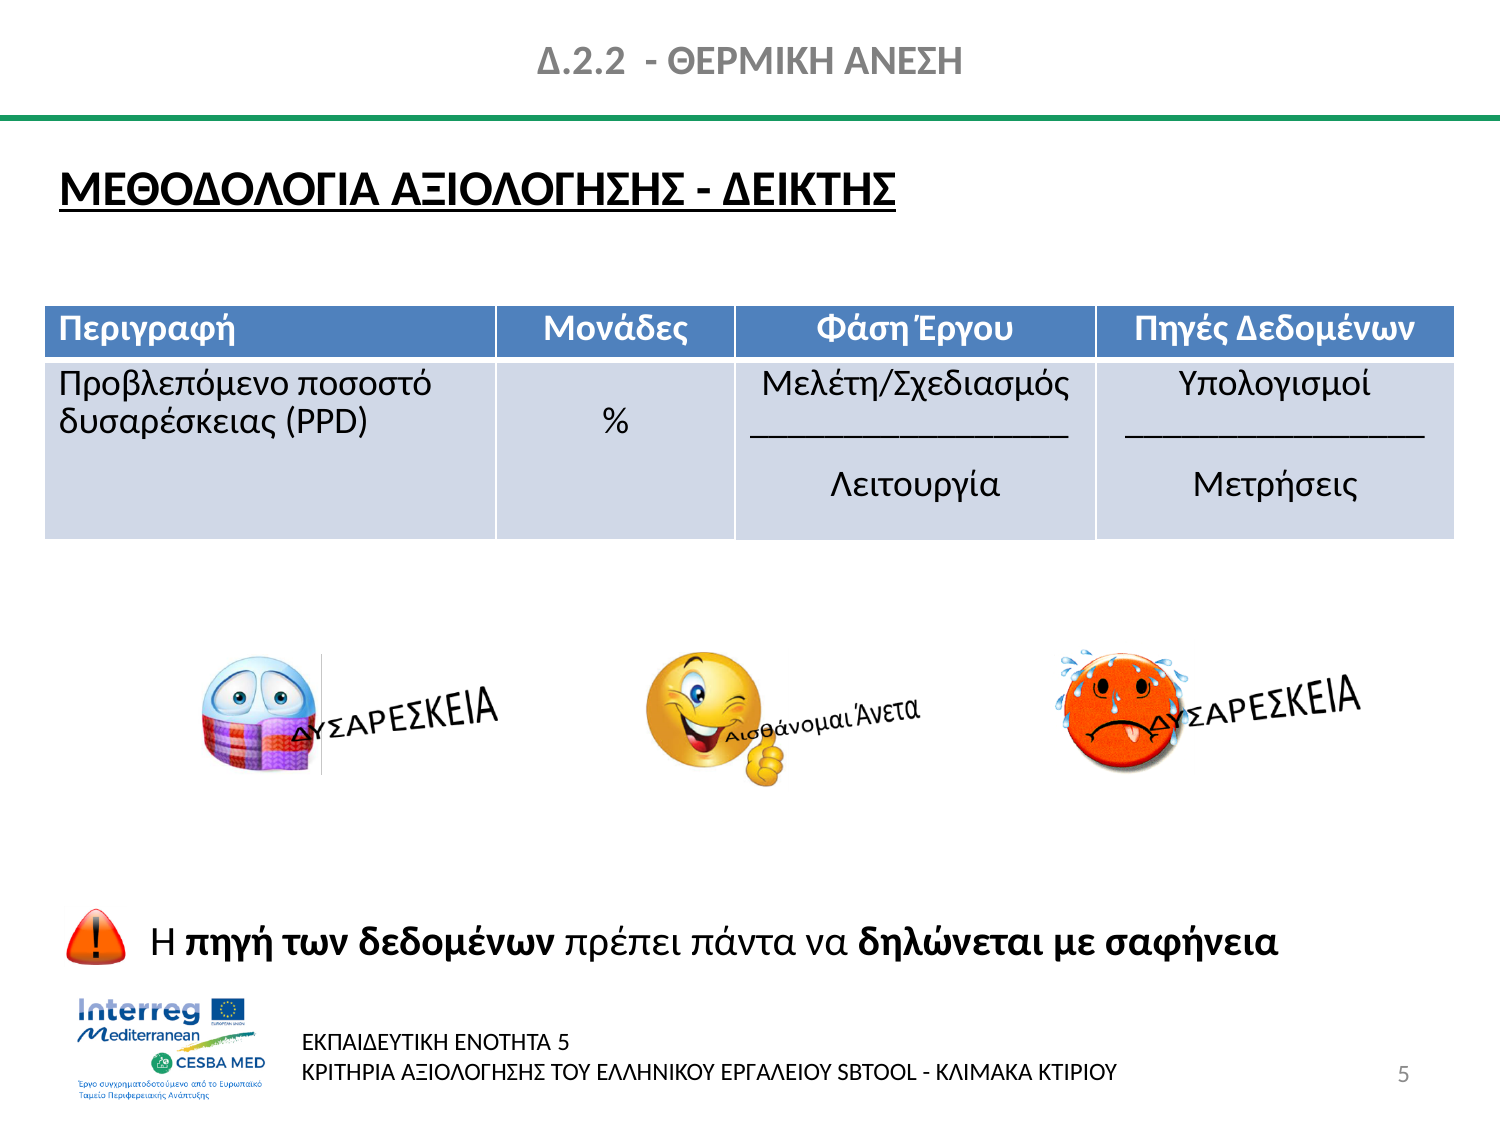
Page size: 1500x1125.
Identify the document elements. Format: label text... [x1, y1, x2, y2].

text_box Η πηγή των δεδομένων πρέπει πάντα να δηλώνεται με σαφήνεια [135, 906, 1387, 971]
picture [198, 654, 498, 775]
table_cell Μελέτη/Σχεδιασμός _________________ Λειτουργία [736, 363, 1095, 540]
picture [64, 905, 127, 967]
table_header Περιγραφή [45, 306, 495, 357]
table_header Μονάδες [497, 306, 734, 357]
picture [1048, 639, 1362, 775]
table_cell % [497, 363, 734, 539]
table_header Πηγές Δεδομένων [1097, 306, 1454, 357]
title Δ.2.2 - ΘΕΡΜΙΚΗ ΑΝΕΣΗ [0, 0, 1500, 117]
picture [642, 648, 928, 792]
table_header Φάση Έργου [736, 306, 1095, 357]
picture [75, 995, 268, 1101]
table_cell Υπολογισμοί ________________ Μετρήσεις [1097, 363, 1454, 539]
text_box ΜΕΘΟΔΟΛΟΓΙΑ ΑΞΙΟΛΟΓΗΣΗΣ - ΔΕΙΚΤΗΣ [43, 147, 1331, 235]
table_cell Προβλεπόμενο ποσοστό δυσαρέσκειας (PPD) [45, 363, 495, 539]
slide_number 5 [1074, 1042, 1425, 1103]
